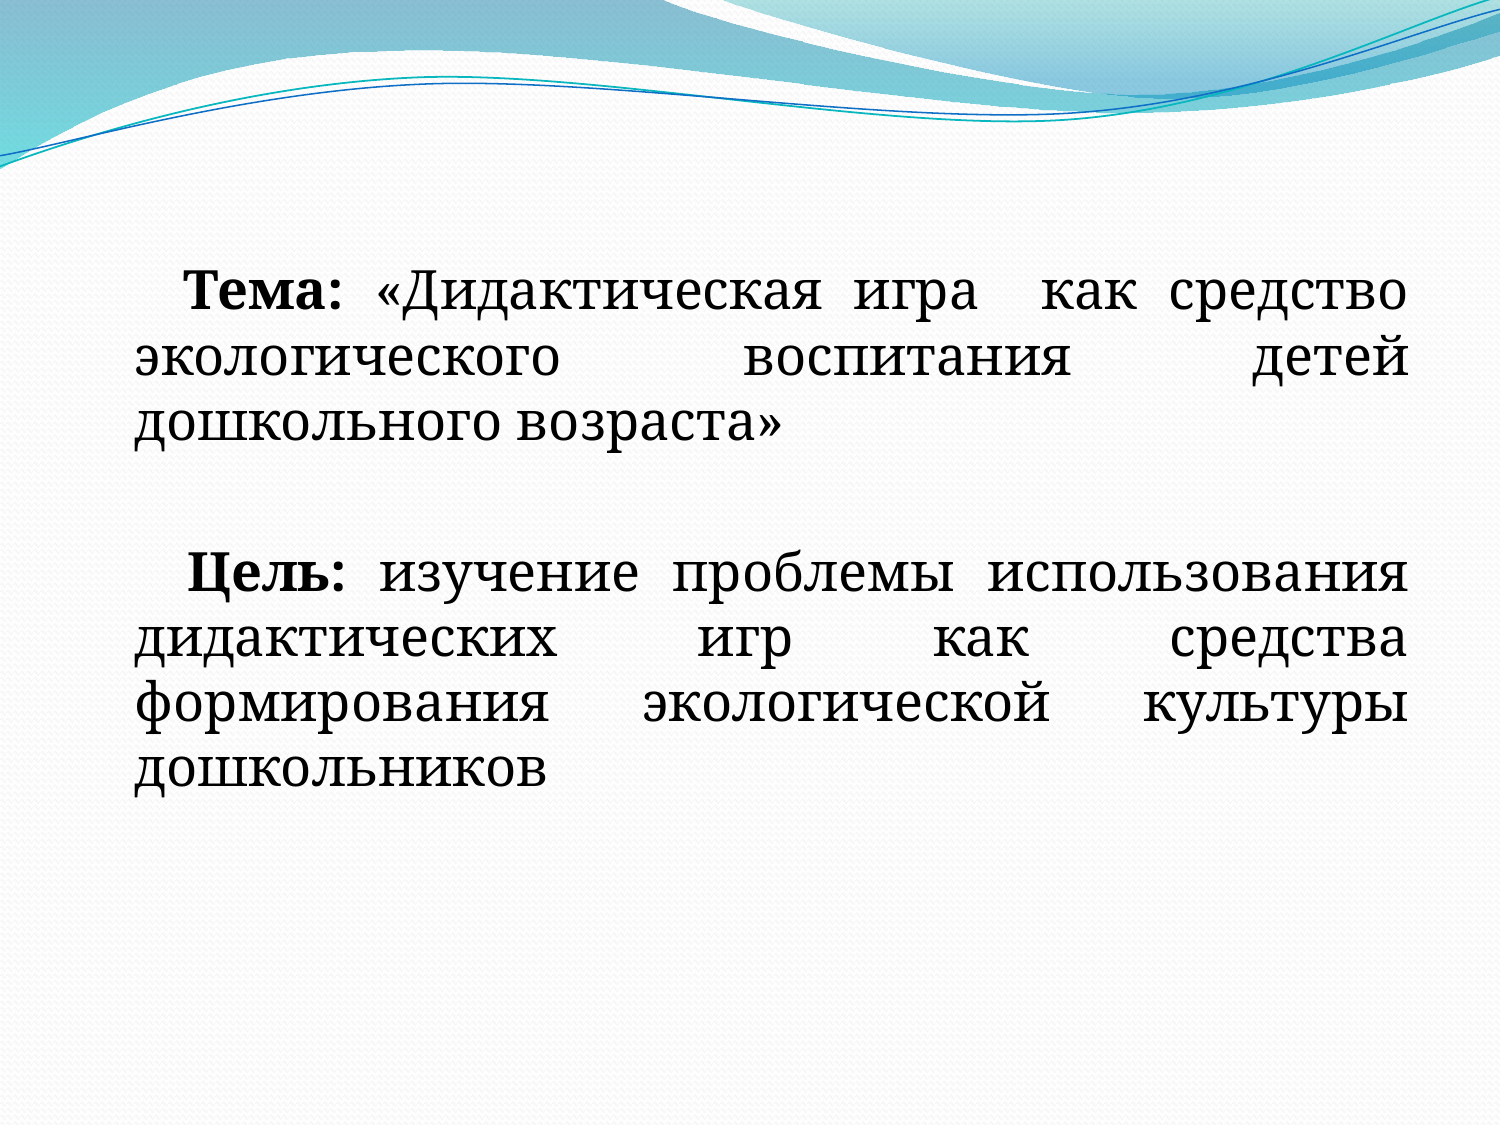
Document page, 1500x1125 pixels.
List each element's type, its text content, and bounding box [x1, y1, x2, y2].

list Тема: «Дидактическая игра как средство экологического воспитания детей дошкольного возраста» Цель: изучение проблемы использования дидактических игр как средства формирования экологической культуры дошкольников [75, 172, 1425, 1038]
